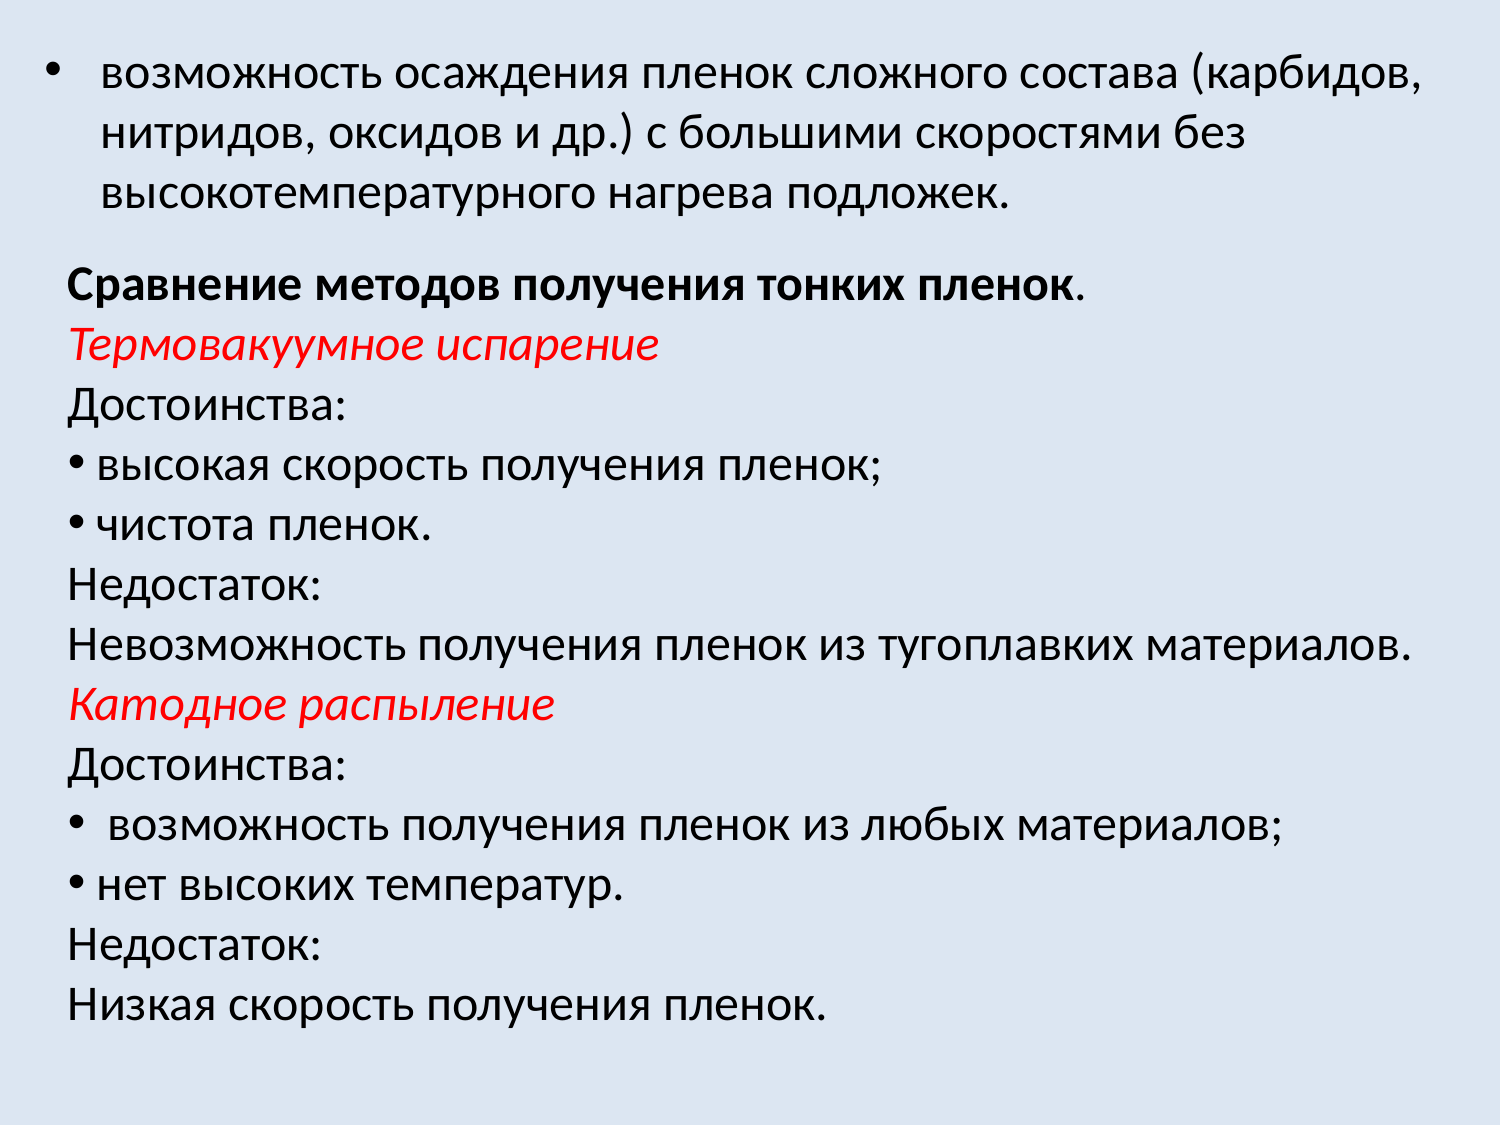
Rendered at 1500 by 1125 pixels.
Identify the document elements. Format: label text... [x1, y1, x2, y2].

list возможность осаждения пленок сложного состава (карбидов, нитридов, оксидов и др.) с большими скоростями без высокотемпературного нагрева подложек. [29, 30, 1453, 232]
text_box Сравнение методов получения тонких пленок. Термовакуумное испарение Достоинства: высокая скорость получения пленок; чистота пленок. Недостаток: Невозможность получения пленок из тугоплавких материалов. Катодное распыление Достоинства: возможность получения пленок из любых материалов; нет высоких температур. Недостаток: Низкая скорость получения пленок. [53, 243, 1471, 1039]
